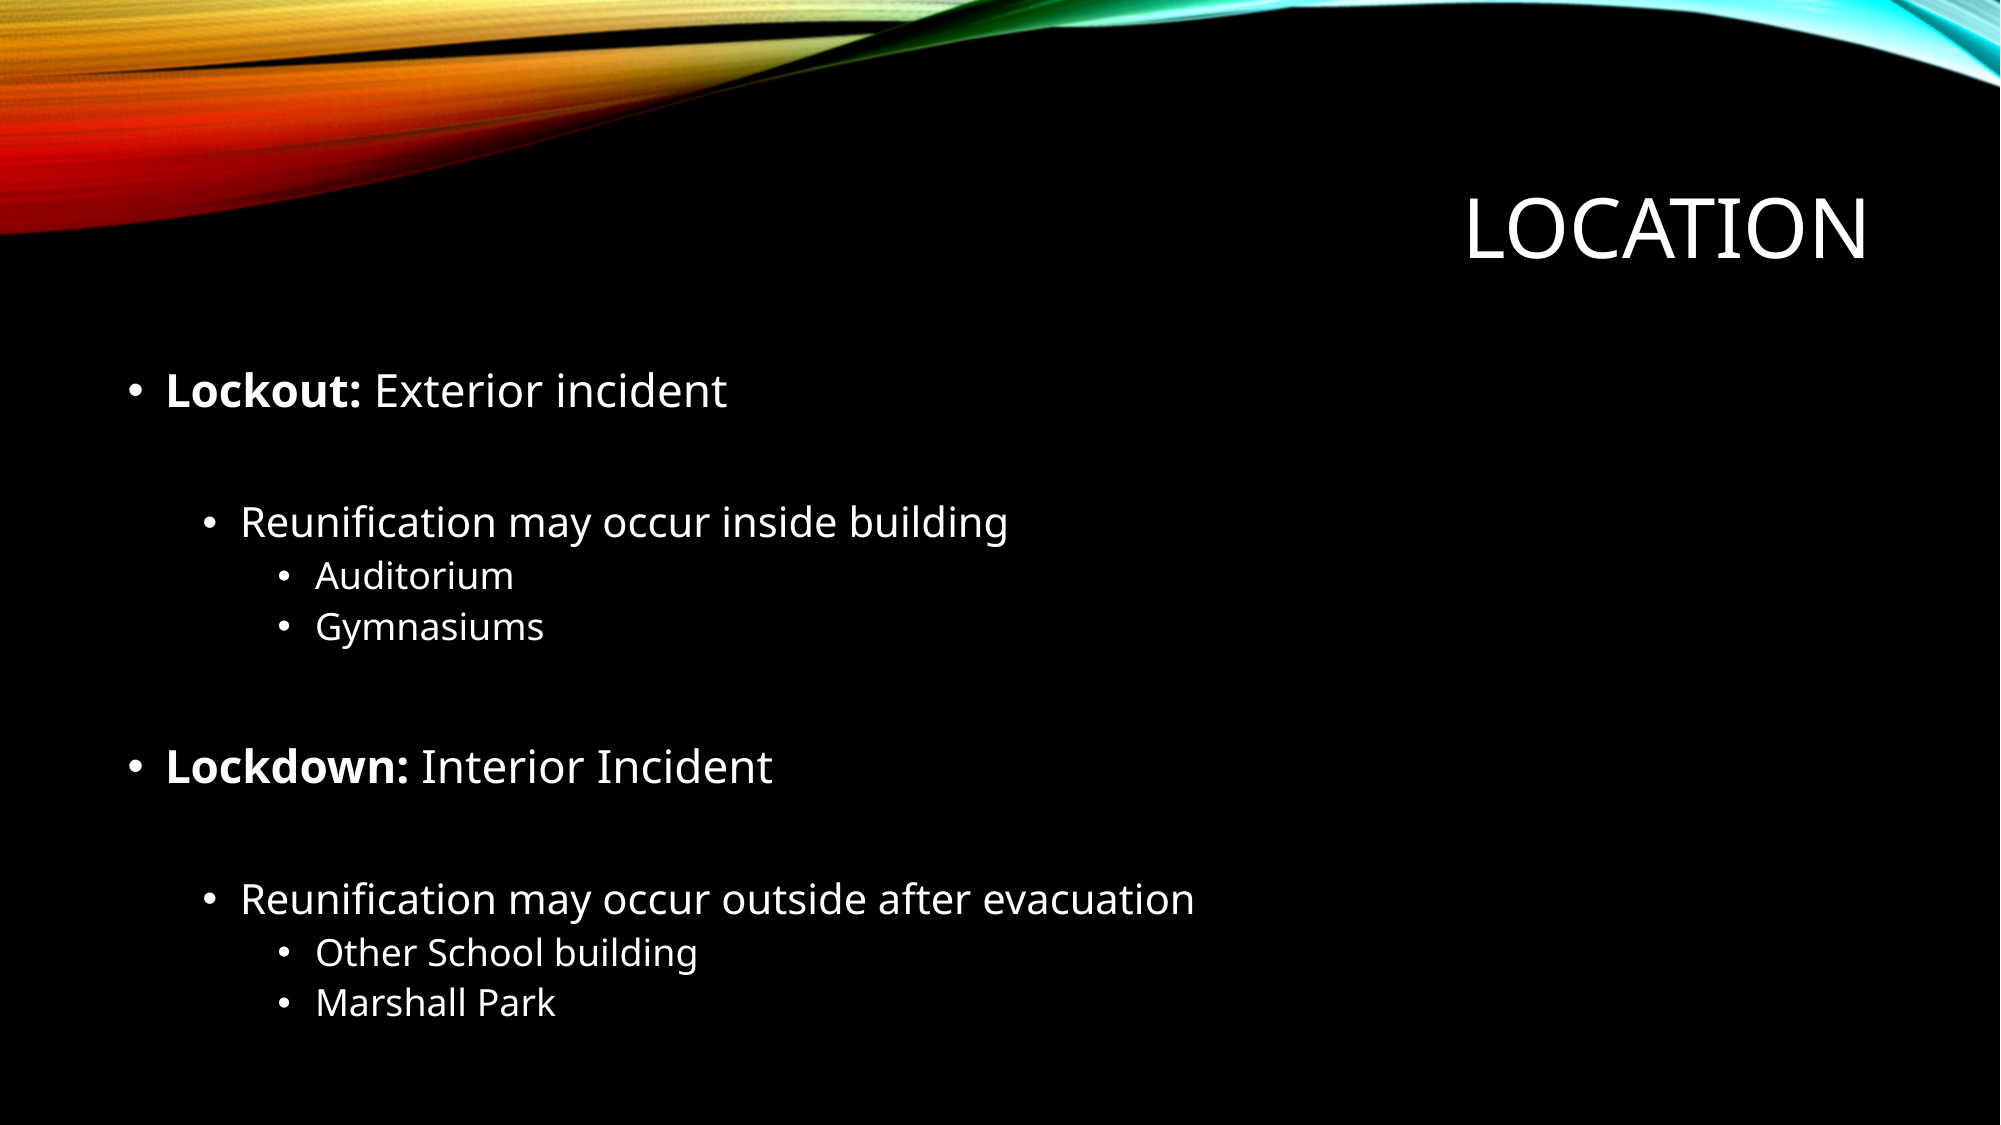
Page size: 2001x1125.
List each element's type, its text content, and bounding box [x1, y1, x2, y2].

list Lockout: Exterior incident Reunification may occur inside building Auditorium Gymnasiums Lockdown: Interior Incident Reunification may occur outside after evacuation Other School building Marshall Park [112, 360, 1888, 1021]
picture [0, 0, 2000, 237]
title Location [474, 125, 1888, 338]
